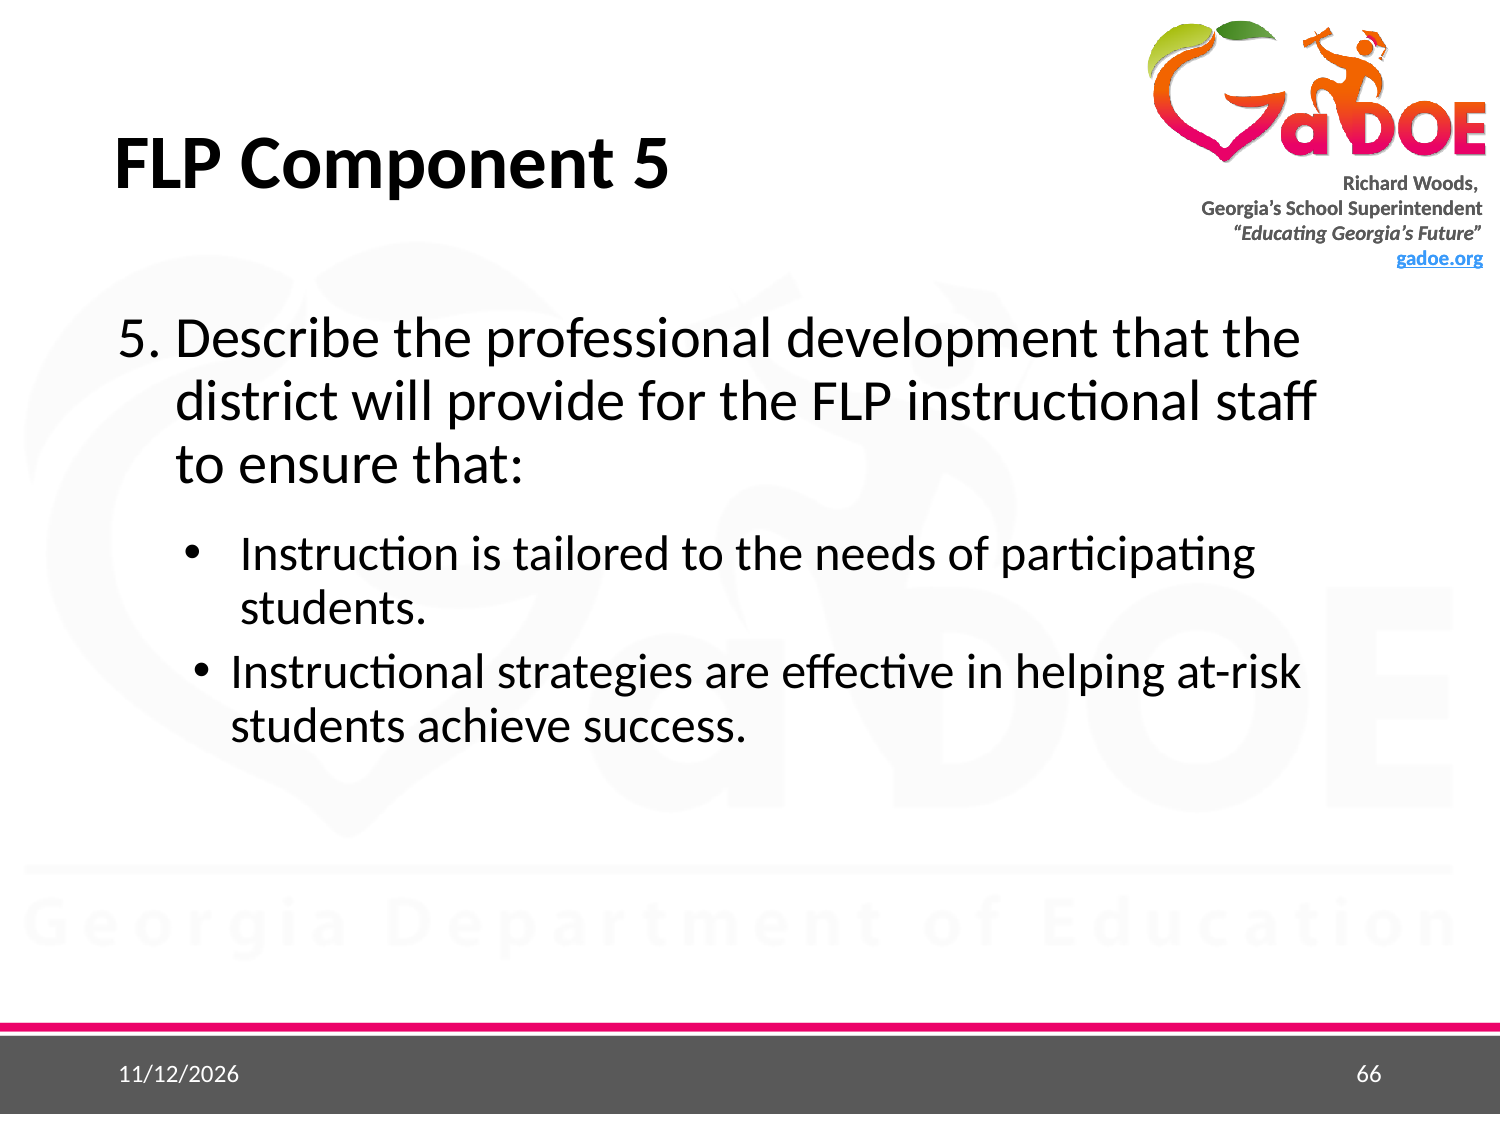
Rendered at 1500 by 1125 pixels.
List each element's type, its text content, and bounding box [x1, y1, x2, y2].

title FLP Component 5 [99, 54, 1136, 273]
list 5. Describe the professional development that the district will provide for the FLP instructional staff to ensure that: Instruction is tailored to the needs of participating students. Instructional strategies are effective in helping at-risk students achieve success. [103, 299, 1397, 1014]
picture [1135, 8, 1499, 164]
slide_number 66 [1059, 1042, 1397, 1103]
picture [19, 235, 1473, 980]
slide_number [103, 1042, 441, 1103]
